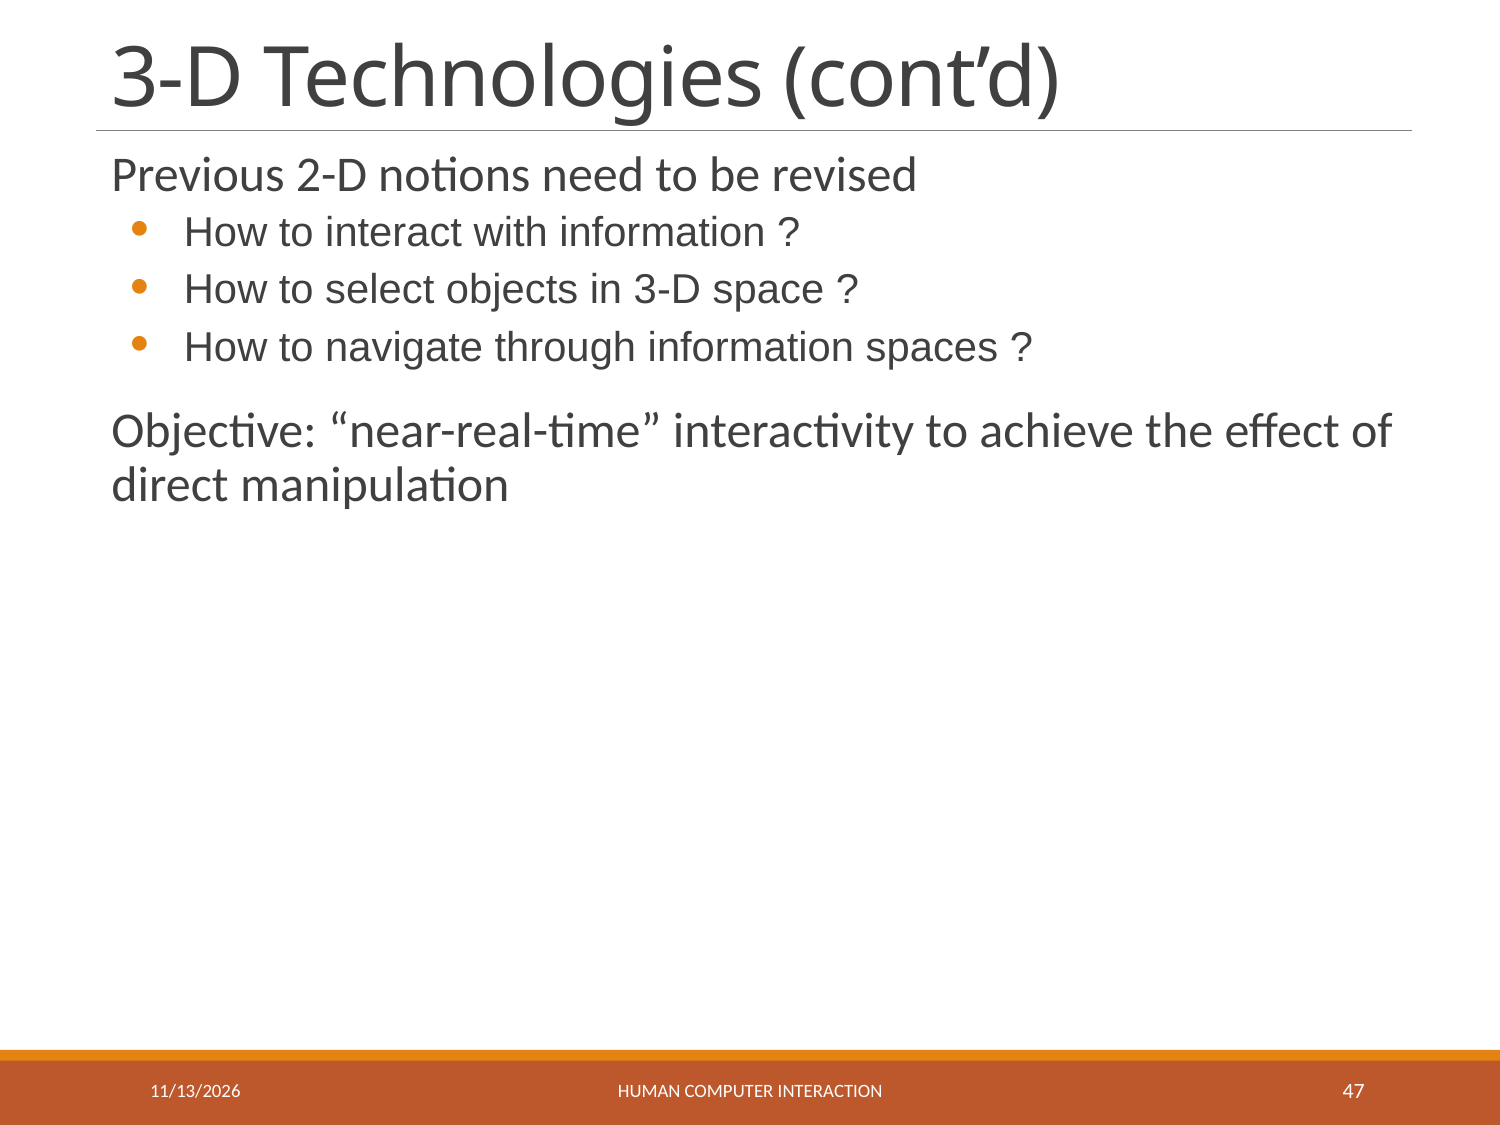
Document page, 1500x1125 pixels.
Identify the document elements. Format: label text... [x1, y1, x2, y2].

slide_number 47 [1218, 1059, 1380, 1120]
footer Human Computer Interaction [453, 1059, 1047, 1120]
list Previous 2-D notions need to be revised How to interact with information ? How to select objects in 3-D space ? How to navigate through information spaces ? Objective: “near-real-time” interactivity to achieve the effect of direct manipulation [96, 140, 1413, 1034]
title 3-D Technologies (cont’d) [96, 19, 1413, 131]
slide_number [135, 1059, 440, 1120]
